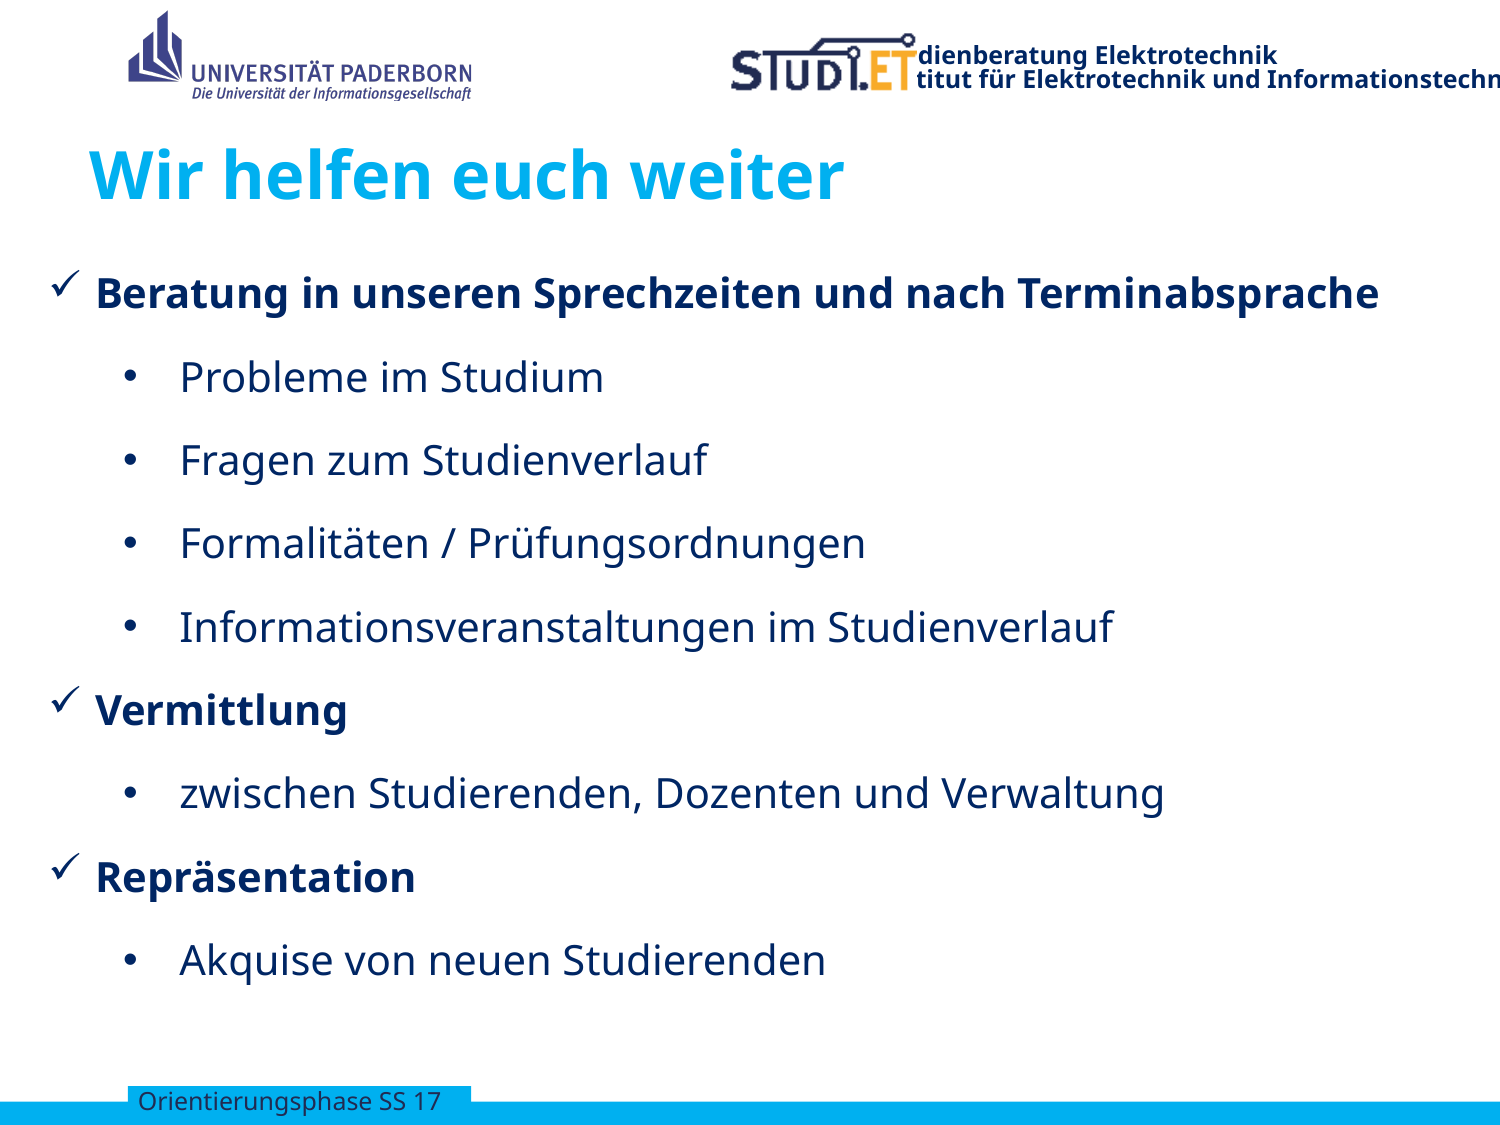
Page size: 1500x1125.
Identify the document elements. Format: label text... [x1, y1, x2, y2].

title Wir helfen euch weiter [75, 45, 1425, 233]
picture [730, 32, 917, 45]
list Beratung in unseren Sprechzeiten und nach Terminabsprache Probleme im Studium Fragen zum Studienverlauf Formalitäten / Prüfungsordnungen Informationsveranstaltungen im Studienverlauf Vermittlung zwischen Studierenden, Dozenten und Verwaltung Repräsentation Akquise von neuen Studierenden [33, 259, 1425, 1069]
